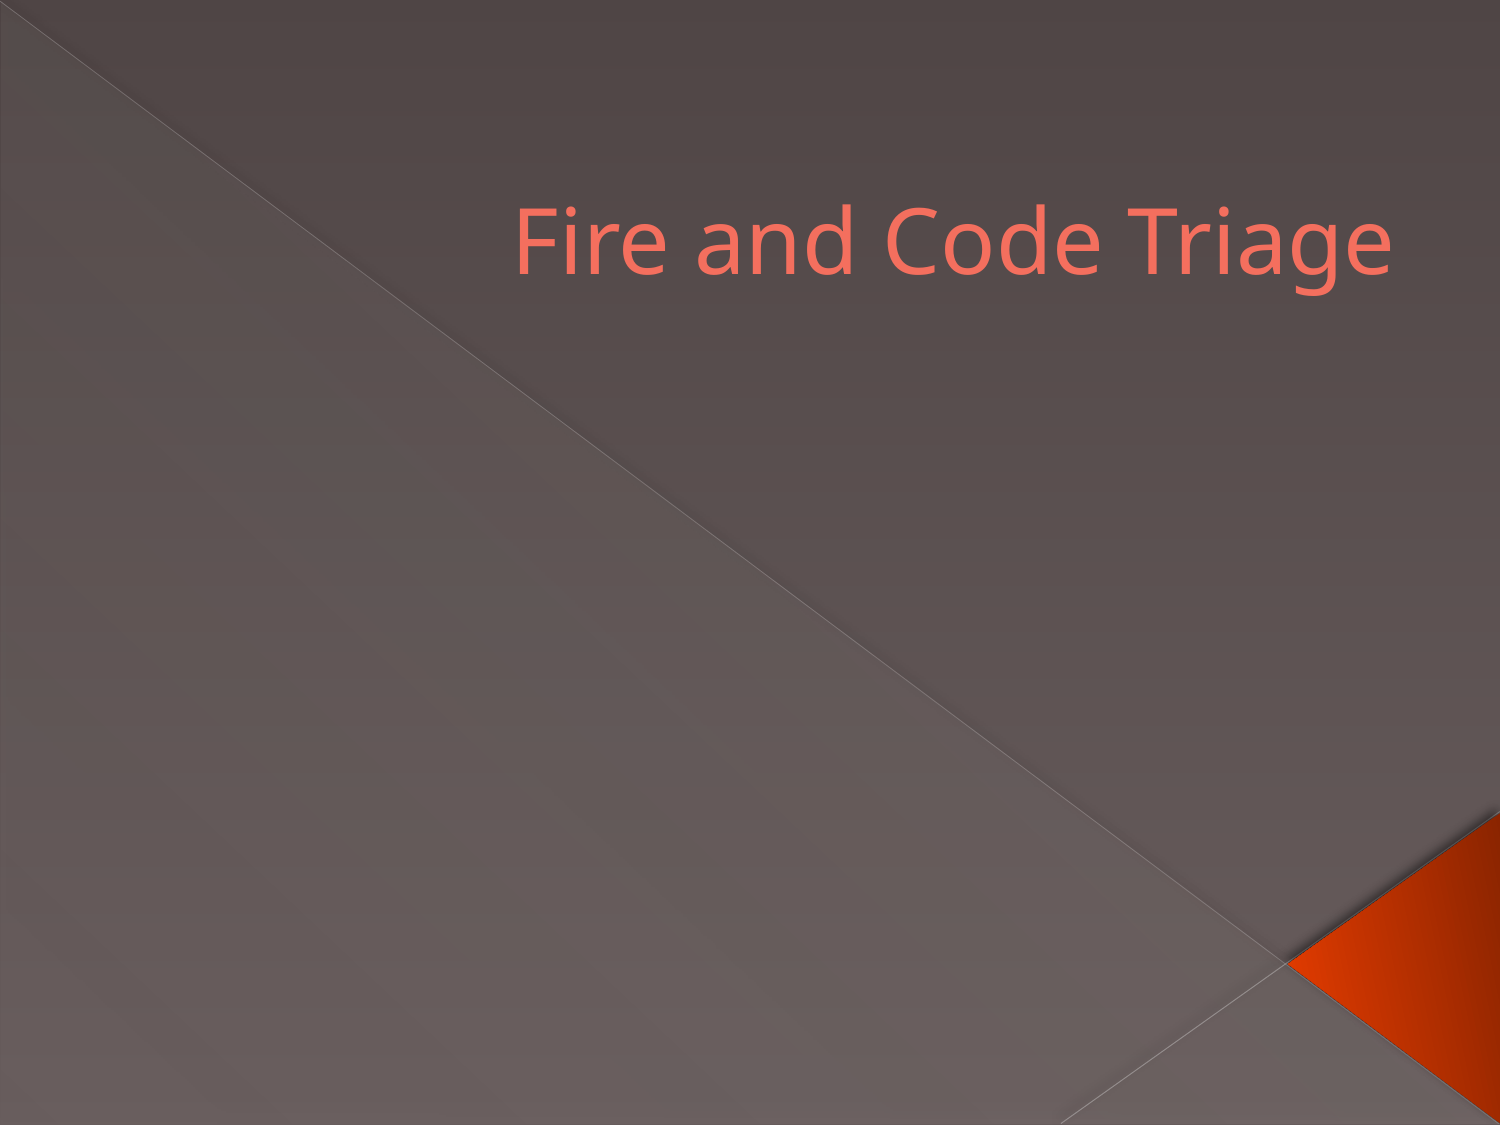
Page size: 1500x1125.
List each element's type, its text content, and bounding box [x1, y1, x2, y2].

title Fire and Code Triage [88, 127, 1412, 300]
